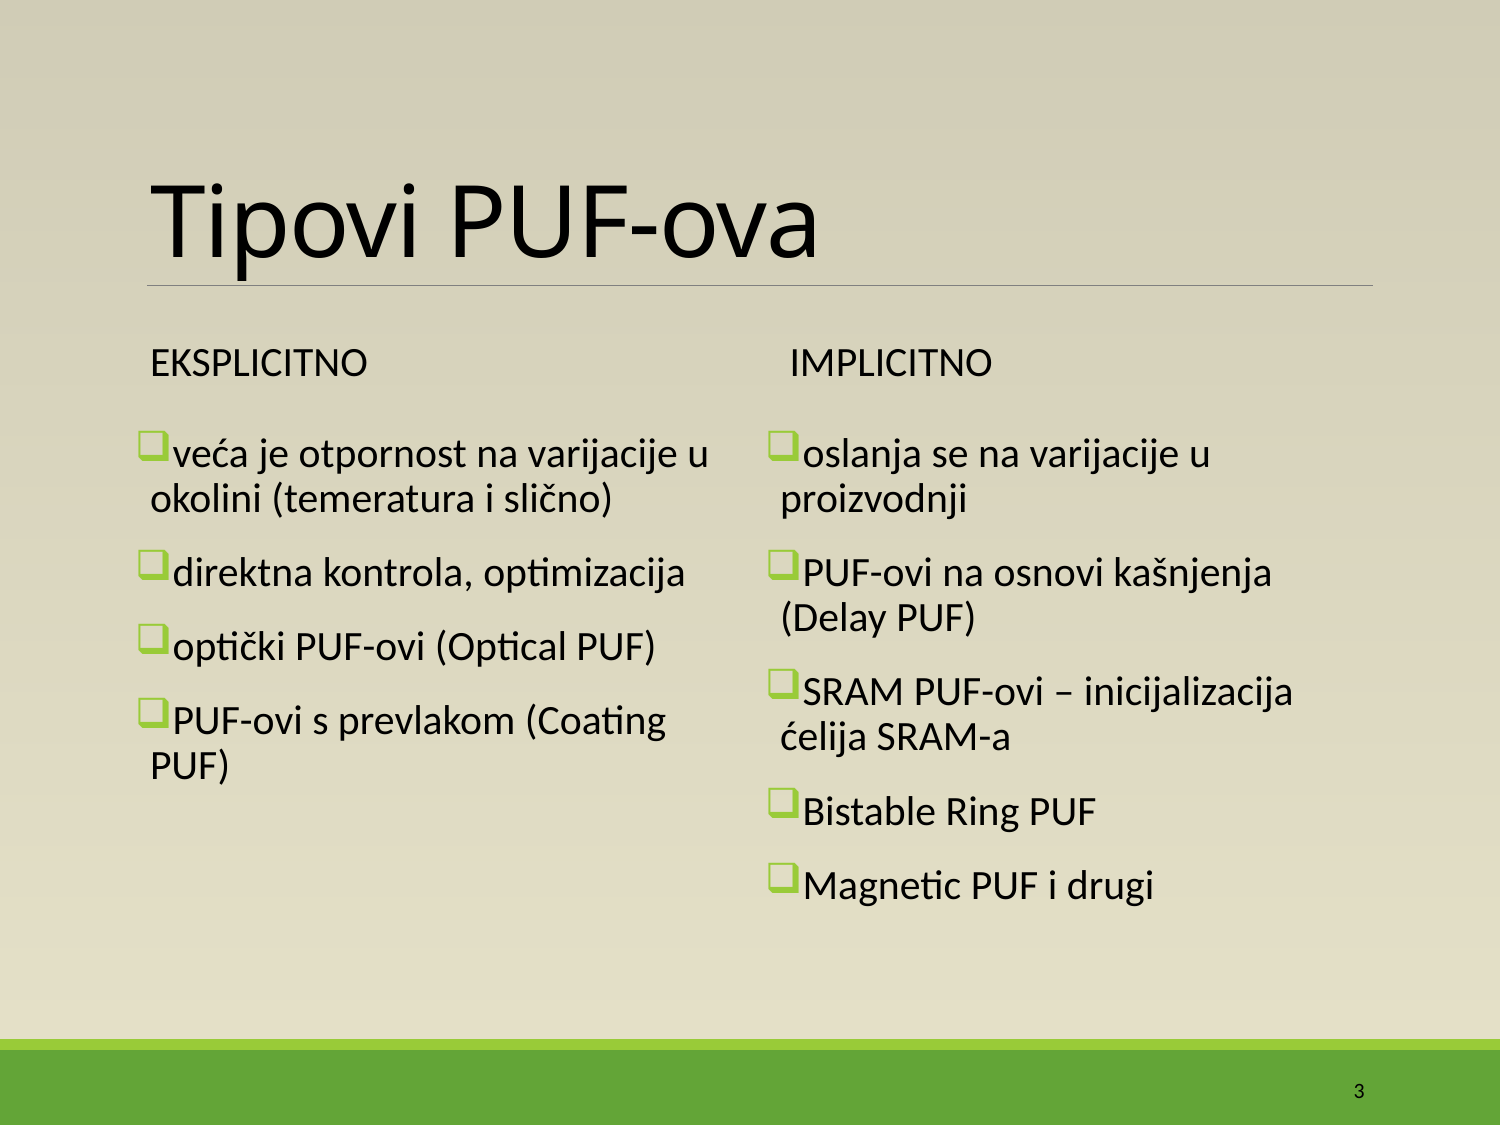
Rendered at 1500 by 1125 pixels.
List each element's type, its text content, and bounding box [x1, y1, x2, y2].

list oslanja se na varijacije u proizvodnji PUF-ovi na osnovi kašnjenja (Delay PUF) SRAM PUF-ovi – inicijalizacija ćelija SRAM-a Bistable Ring PUF Magnetic PUF i drugi [765, 423, 1373, 978]
list IMPLICITNO [765, 302, 1373, 423]
list eksplicitno [135, 302, 743, 423]
title Tipovi PUF-ova [135, 47, 1373, 285]
slide_number 3 [1218, 1059, 1380, 1120]
list veća je otpornost na varijacije u okolini (temeratura i slično) direktna kontrola, optimizacija optički PUF-ovi (Optical PUF) PUF-ovi s prevlakom (Coating PUF) [135, 423, 743, 978]
